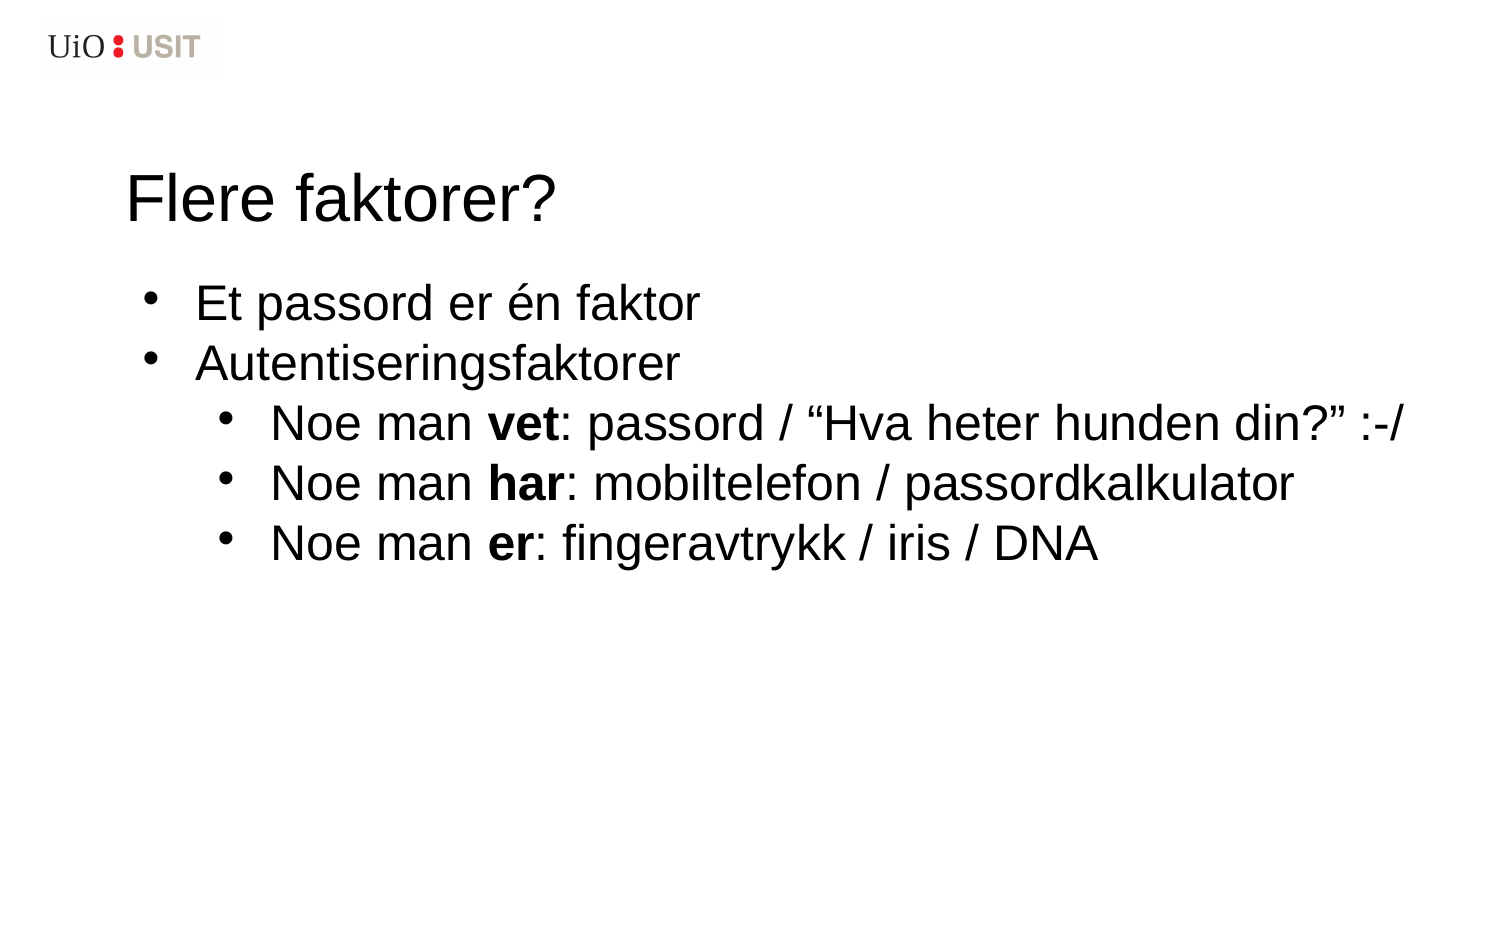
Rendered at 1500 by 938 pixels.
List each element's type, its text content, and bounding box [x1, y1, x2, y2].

text_box Flere faktorer? [124, 116, 1425, 270]
picture [41, 17, 219, 79]
text_box Et passord er én faktor Autentiseringsfaktorer Noe man vet: passord / “Hva heter hunden din?” :-/ Noe man har: mobiltelefon / passordkalkulator Noe man er: fingeravtrykk / iris / DNA [124, 270, 1425, 834]
